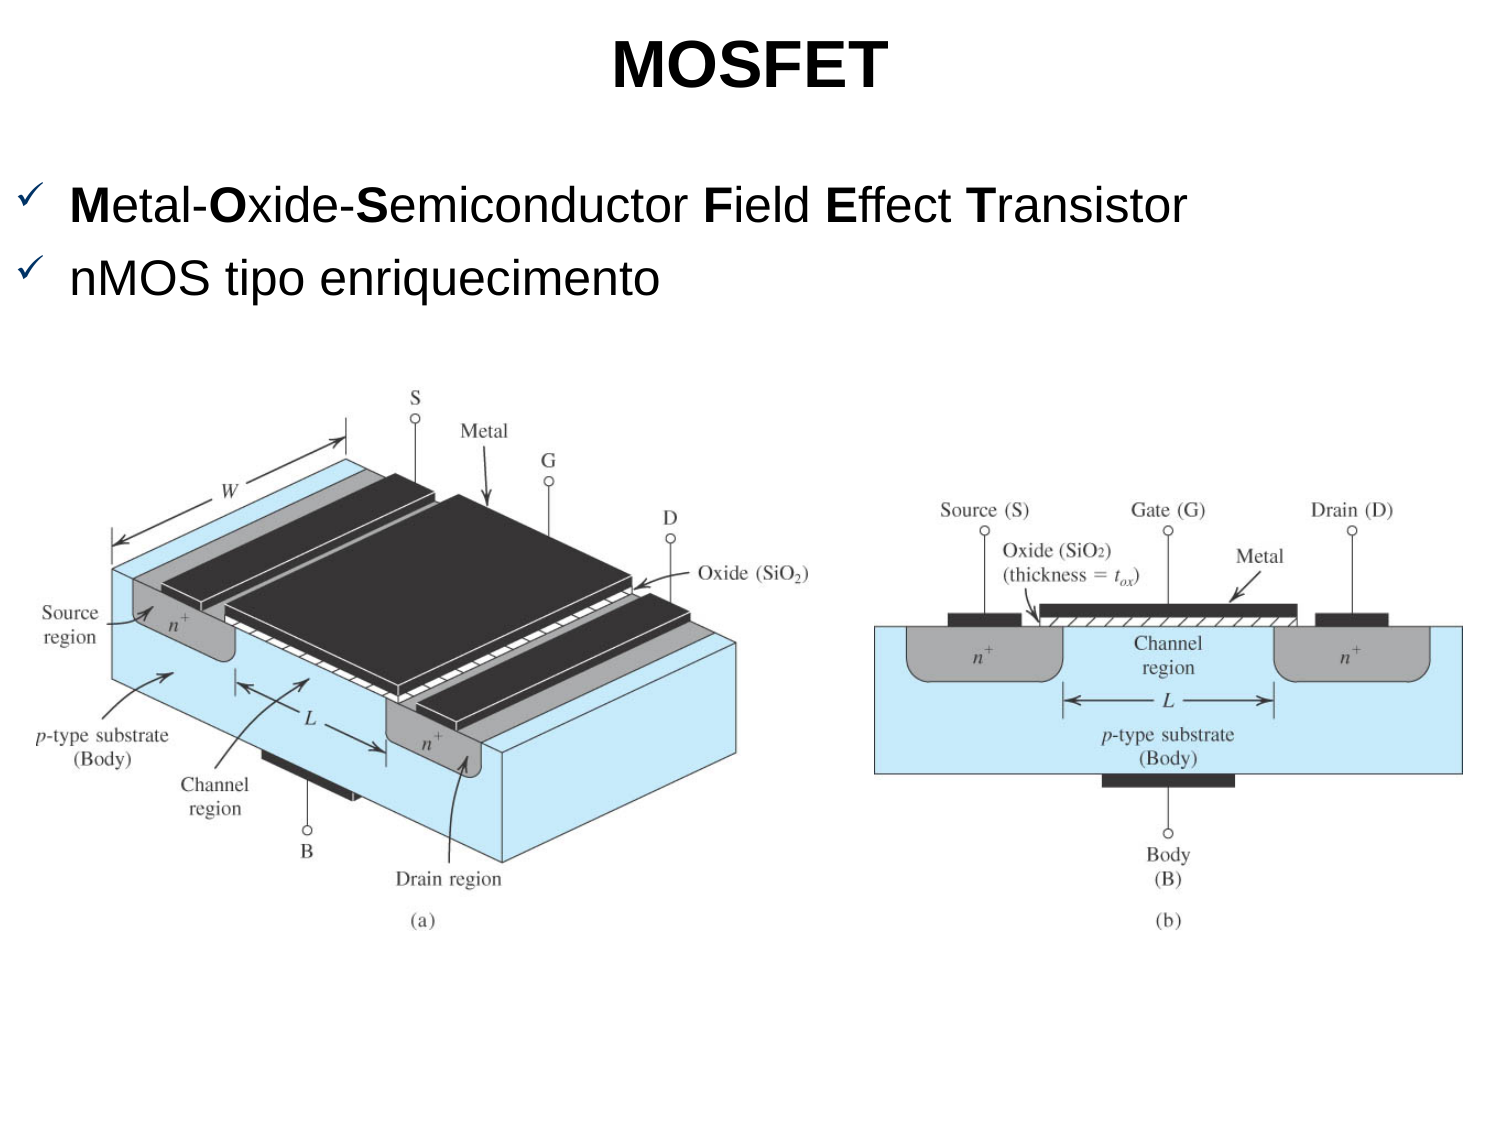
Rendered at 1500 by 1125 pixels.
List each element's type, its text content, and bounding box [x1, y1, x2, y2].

list Metal-Oxide-Semiconductor Field Effect Transistor nMOS tipo enriquecimento [0, 165, 1500, 315]
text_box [36, 386, 1463, 932]
title MOSFET [0, 19, 1500, 106]
